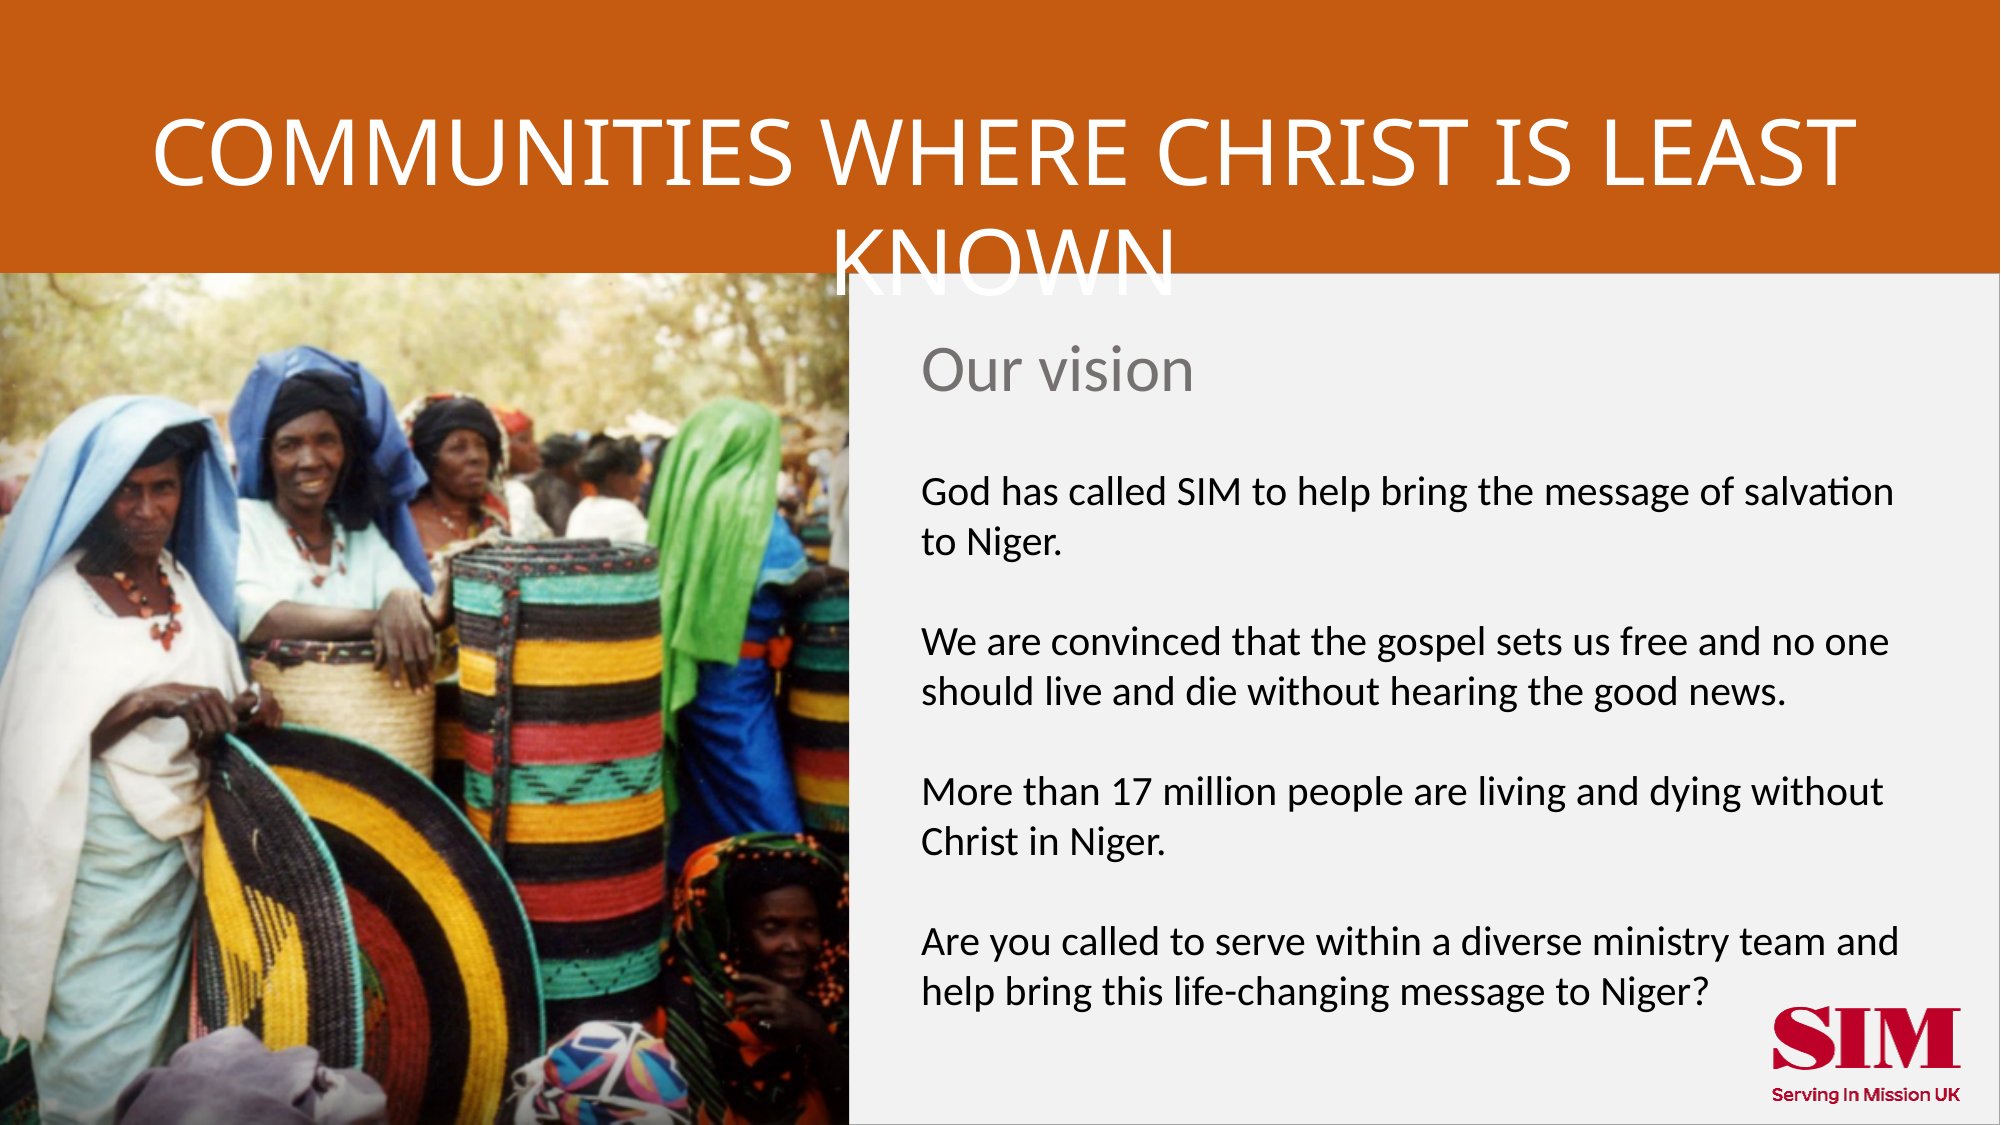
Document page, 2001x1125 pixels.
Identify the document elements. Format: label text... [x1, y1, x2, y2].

text_box Our vision [906, 317, 1818, 412]
text_box God has called SIM to help bring the message of salvation to Niger. We are convinced that the gospel sets us free and no one should live and die without hearing the good news. More than 17 million people are living and dying without Christ in Niger. Are you called to serve within a diverse ministry team and help bring this life-changing message to Niger? [906, 456, 1942, 1022]
picture [1749, 998, 1983, 1111]
text_box COMMUNITIES WHERE CHRIST IS LEAST KNOWN [76, 86, 1932, 322]
picture [0, 273, 850, 1125]
text_box [850, 273, 2000, 1125]
